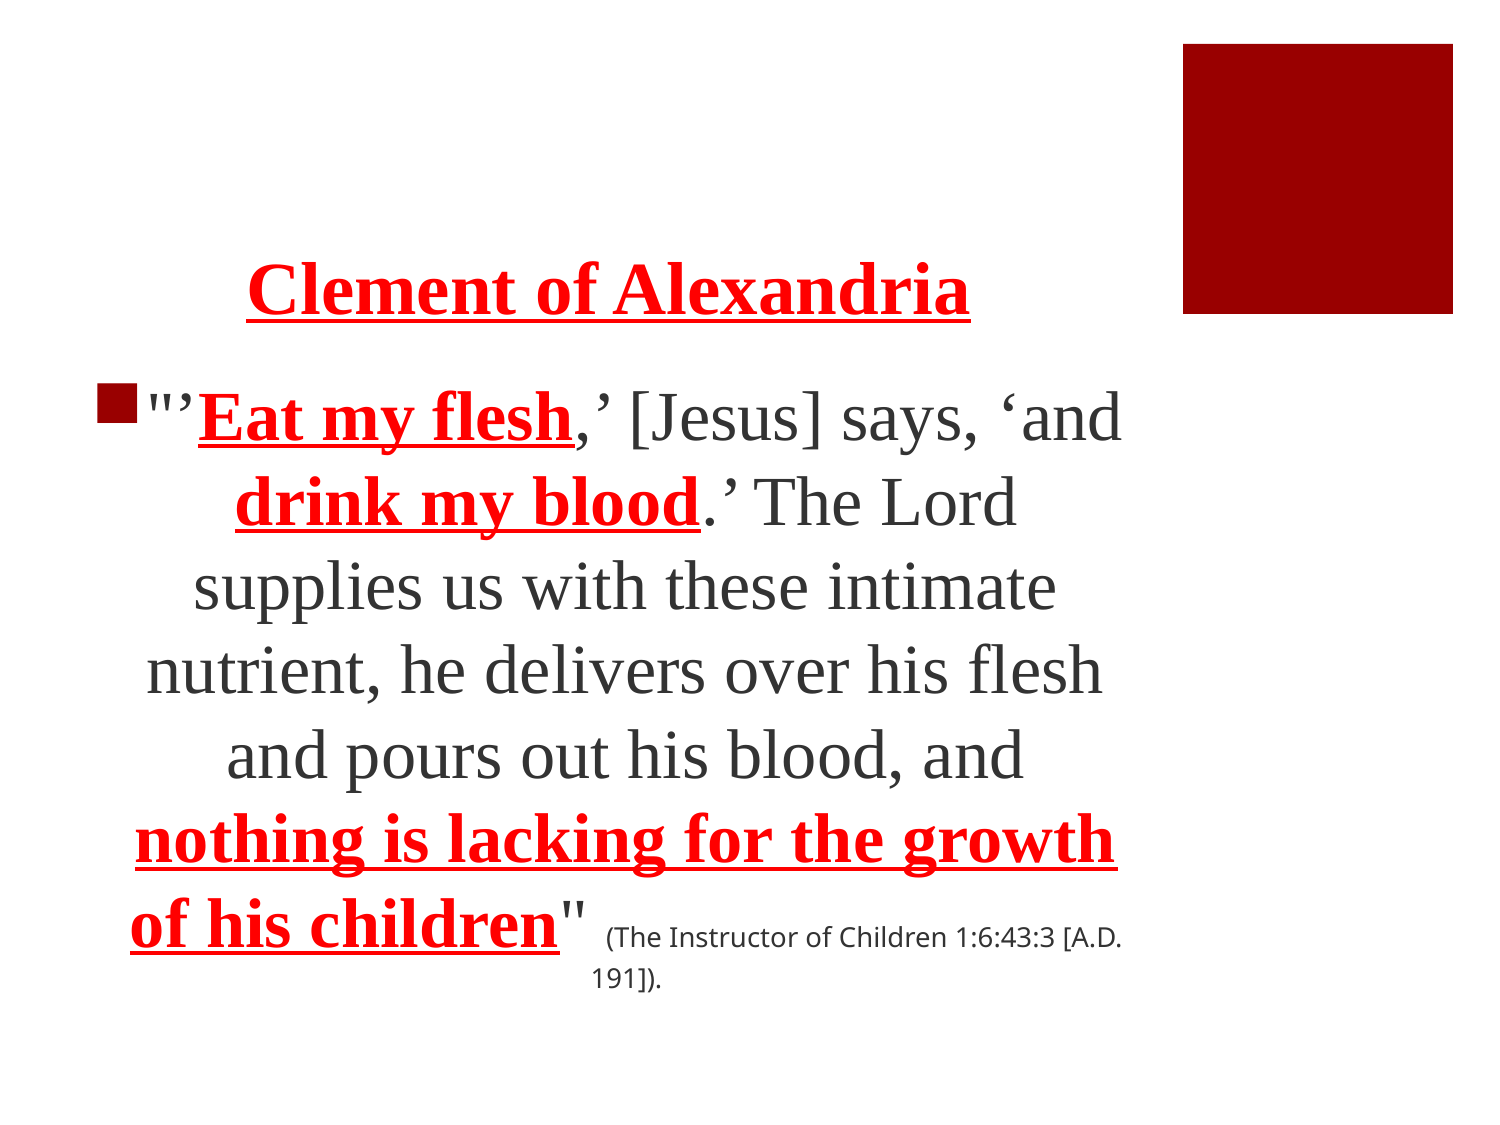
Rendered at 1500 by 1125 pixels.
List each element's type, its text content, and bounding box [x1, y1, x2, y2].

title Clement of Alexandria [75, 149, 1143, 338]
list "’Eat my flesh,’ [Jesus] says, ‘and drink my blood.’ The Lord supplies us with these intimate nutrient, he delivers over his flesh and pours out his blood, and nothing is lacking for the growth of his children" (The Instructor of Children 1:6:43:3 [A.D. 191]). [75, 362, 1143, 1005]
